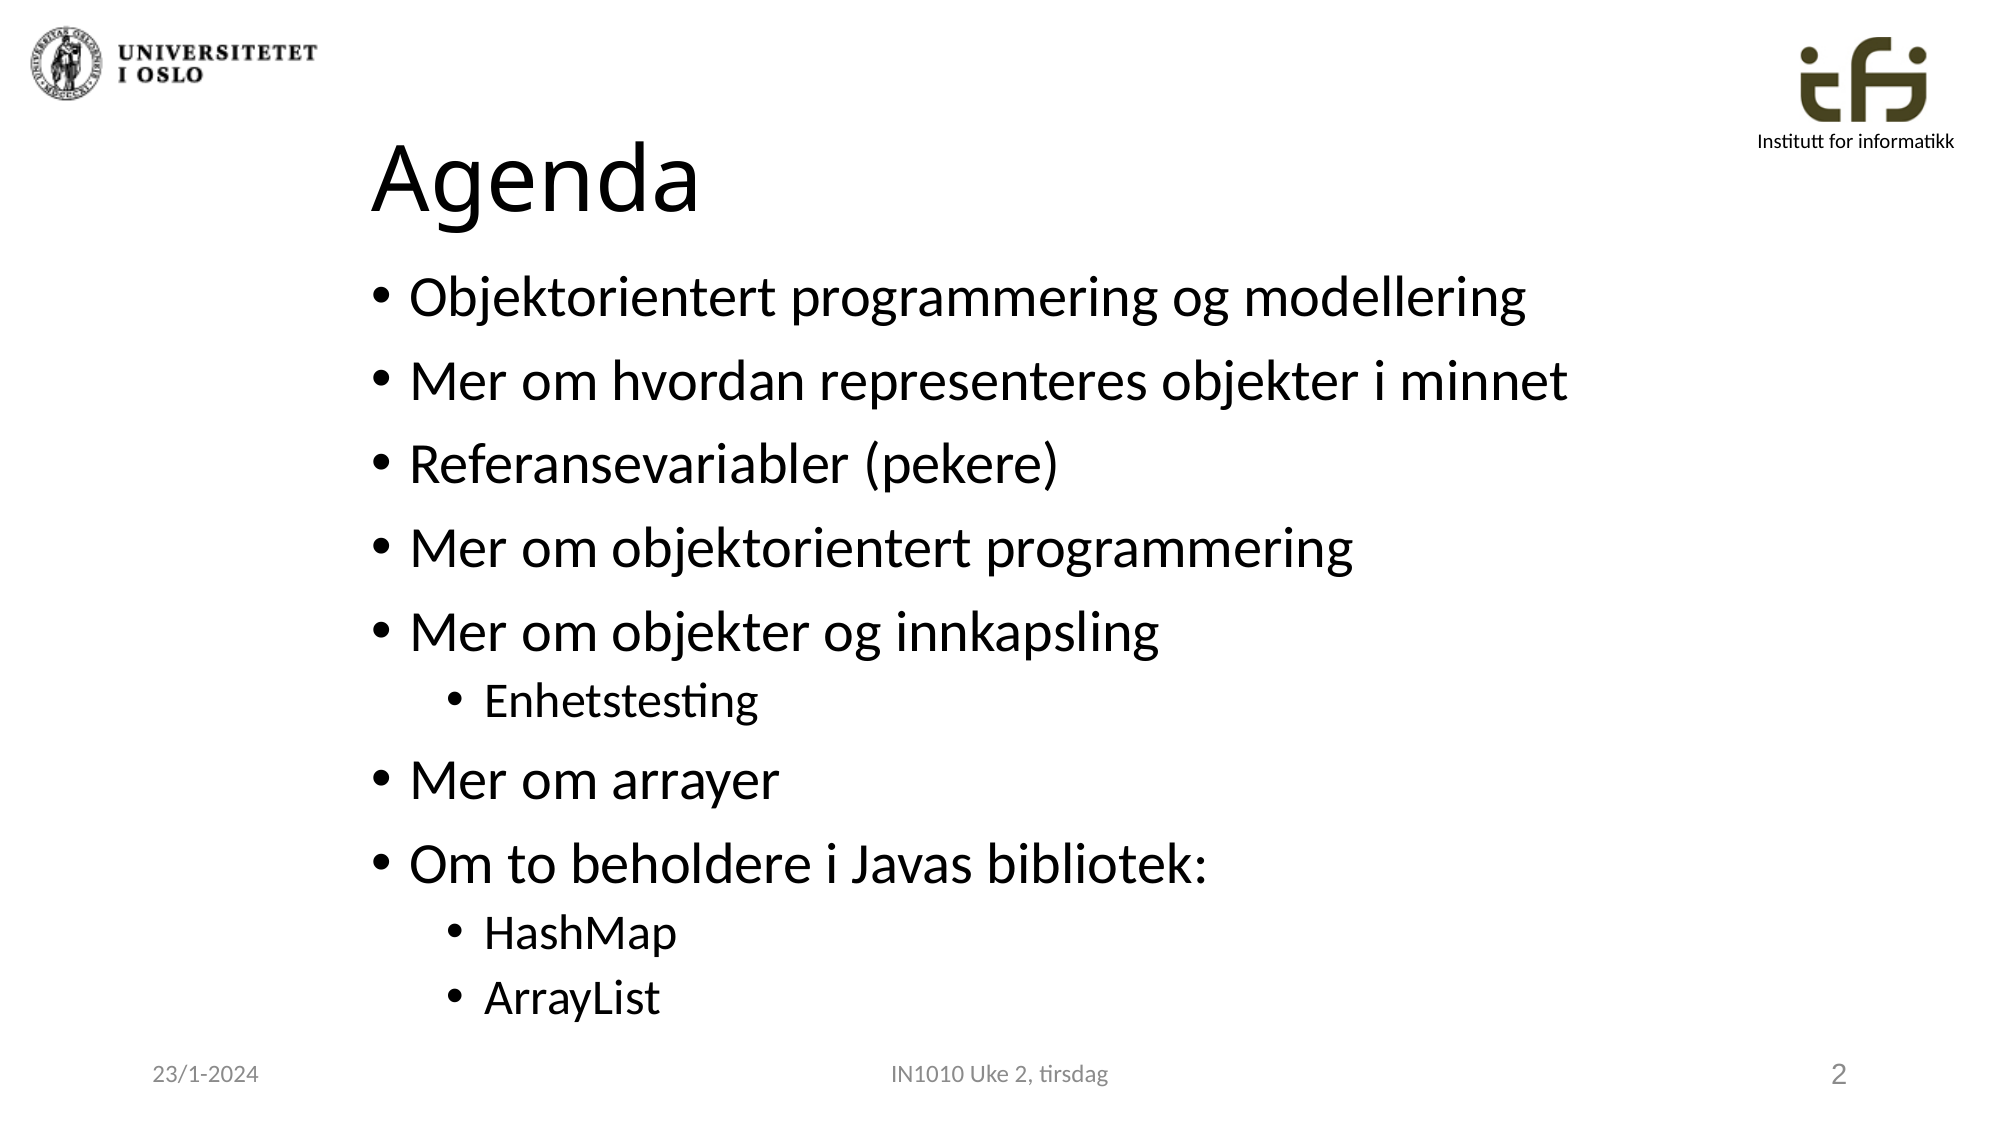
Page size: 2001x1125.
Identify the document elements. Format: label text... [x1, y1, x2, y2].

title Agenda [356, 72, 2000, 258]
list Objektorientert programmering og modellering Mer om hvordan representeres objekter i minnet Referansevariabler (pekere) Mer om objektorientert programmering Mer om objekter og innkapsling Enhetstesting Mer om arrayer Om to beholdere i Javas bibliotek: HashMap ArrayList [356, 258, 2000, 1053]
footer IN1010 Uke 2, tirsdag [662, 1042, 1338, 1103]
slide_number 2 [1412, 1042, 1863, 1103]
picture [23, 23, 324, 107]
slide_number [137, 1042, 588, 1103]
picture [1754, 37, 1971, 72]
